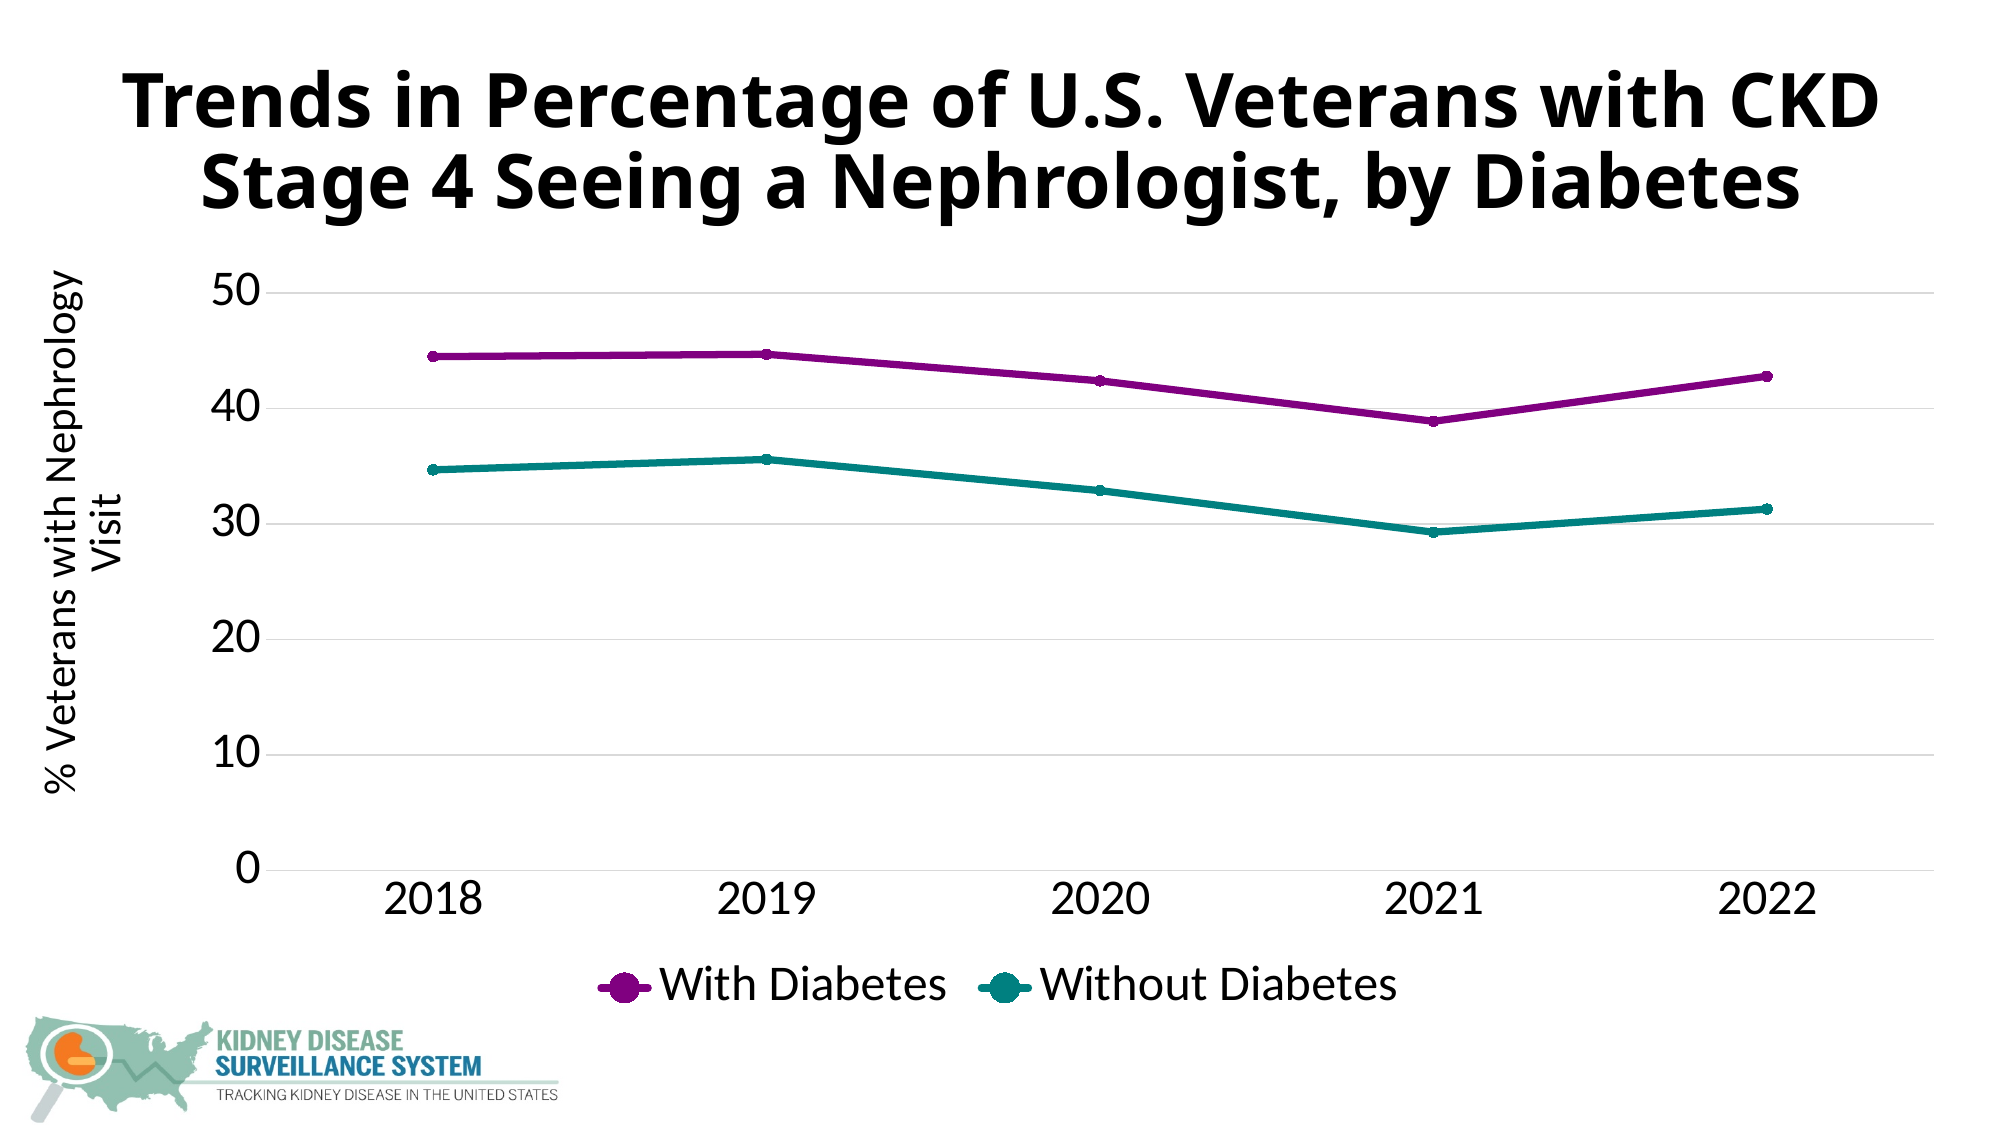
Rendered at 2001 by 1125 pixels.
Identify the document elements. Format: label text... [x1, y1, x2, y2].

chart [27, 252, 1973, 1023]
title Trends in Percentage of U.S. Veterans with CKD Stage 4 Seeing a Nephrologist, by Diabetes [52, 35, 1953, 252]
picture [22, 1013, 567, 1125]
